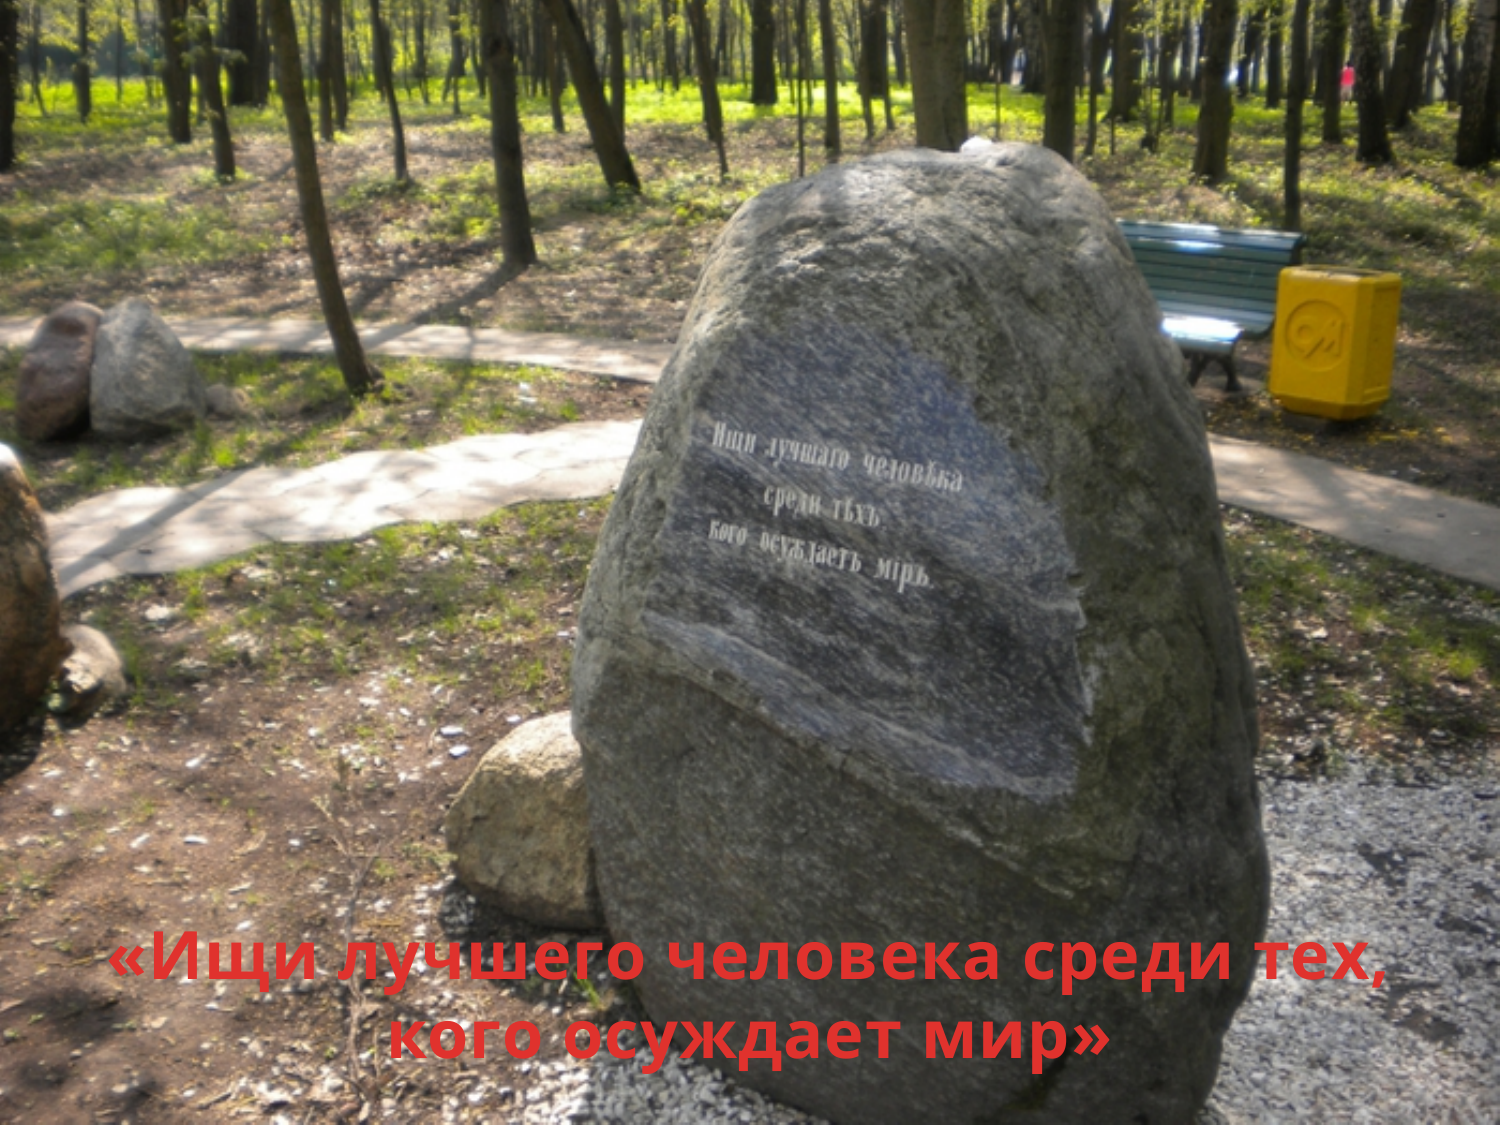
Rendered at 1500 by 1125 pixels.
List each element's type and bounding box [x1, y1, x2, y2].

list [0, 0, 1500, 1125]
